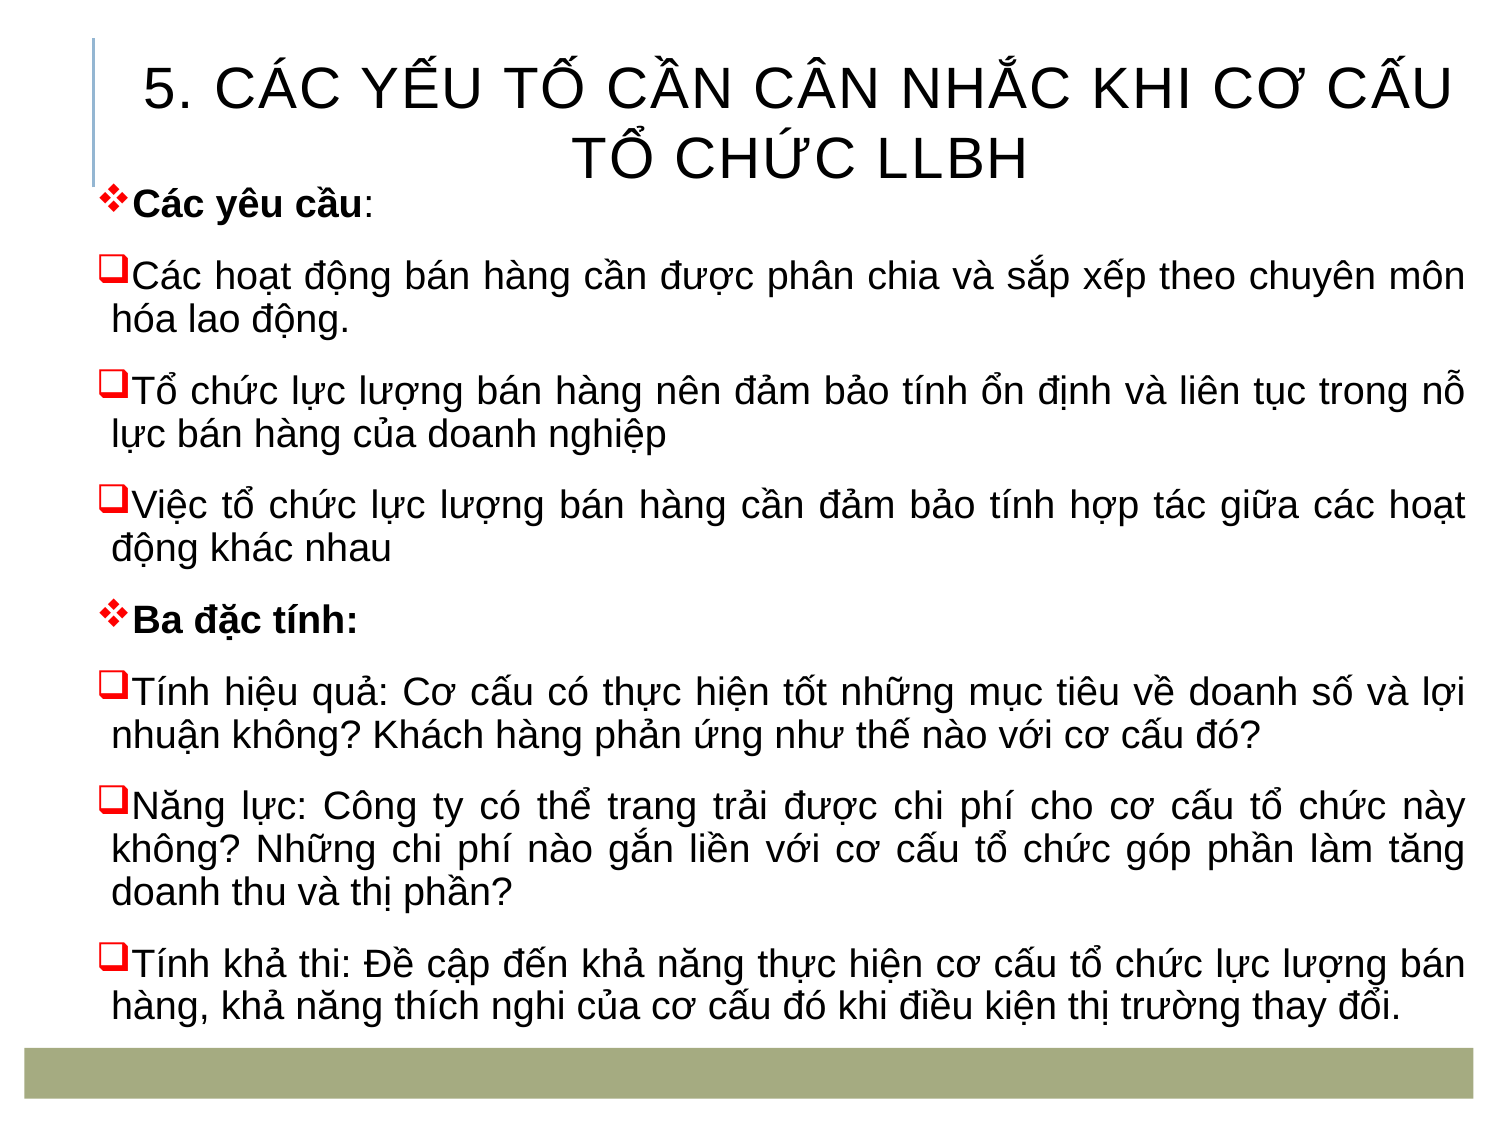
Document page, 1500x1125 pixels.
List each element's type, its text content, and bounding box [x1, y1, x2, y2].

list Các yêu cầu: Các hoạt động bán hàng cần được phân chia và sắp xếp theo chuyên môn hóa lao động. Tổ chức lực lượng bán hàng nên đảm bảo tính ổn định và liên tục trong nỗ lực bán hàng của doanh nghiệp Việc tổ chức lực lượng bán hàng cần đảm bảo tính hợp tác giữa các hoạt động khác nhau Ba đặc tính: Tính hiệu quả: Cơ cấu có thực hiện tốt những mục tiêu về doanh số và lợi nhuận không? Khách hàng phản ứng như thế nào với cơ cấu đó? Năng lực: Công ty có thể trang trải được chi phí cho cơ cấu tổ chức này không? Những chi phí nào gắn liền với cơ cấu tổ chức góp phần làm tăng doanh thu và thị phần? Tính khả thi: Đề cập đến khả năng thực hiện cơ cấu tổ chức lực lượng bán hàng, khả năng thích nghi của cơ cấu đó khi điều kiện thị trường thay đổi. [88, 176, 1475, 1098]
title 5. Các yếu tố cần cân nhắc khi cơ cấu tổ chức LLBH [126, 27, 1475, 176]
